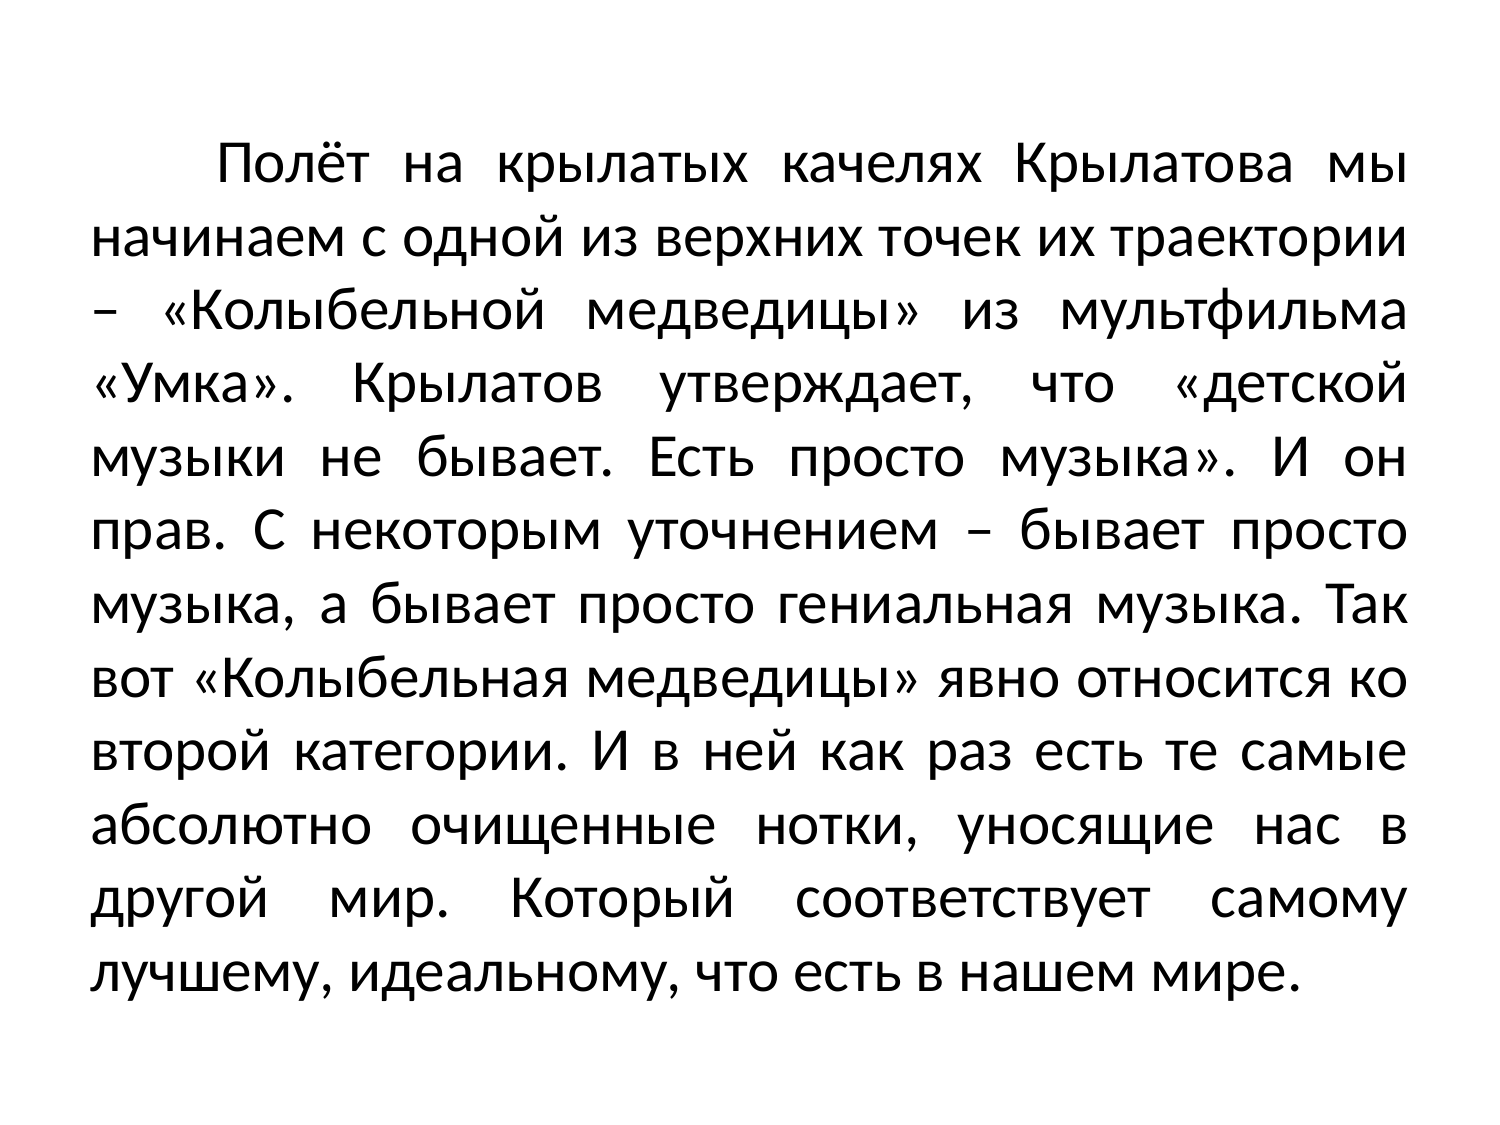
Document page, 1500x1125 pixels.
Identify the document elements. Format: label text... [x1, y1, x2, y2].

list Полёт на крылатых качелях Крылатова мы начинаем с одной из верхних точек их траектории – «Колыбельной медведицы» из мультфильма «Умка». Крылатов утверждает, что «детской музыки не бывает. Есть просто музыка». И он прав. С некоторым уточнением – бывает просто музыка, а бывает просто гениальная музыка. Так вот «Колыбельная медведицы» явно относится ко второй категории. И в ней как раз есть те самые абсолютно очищенные нотки, уносящие нас в другой мир. Который соответствует самому лучшему, идеальному, что есть в нашем мире. [75, 113, 1425, 1059]
